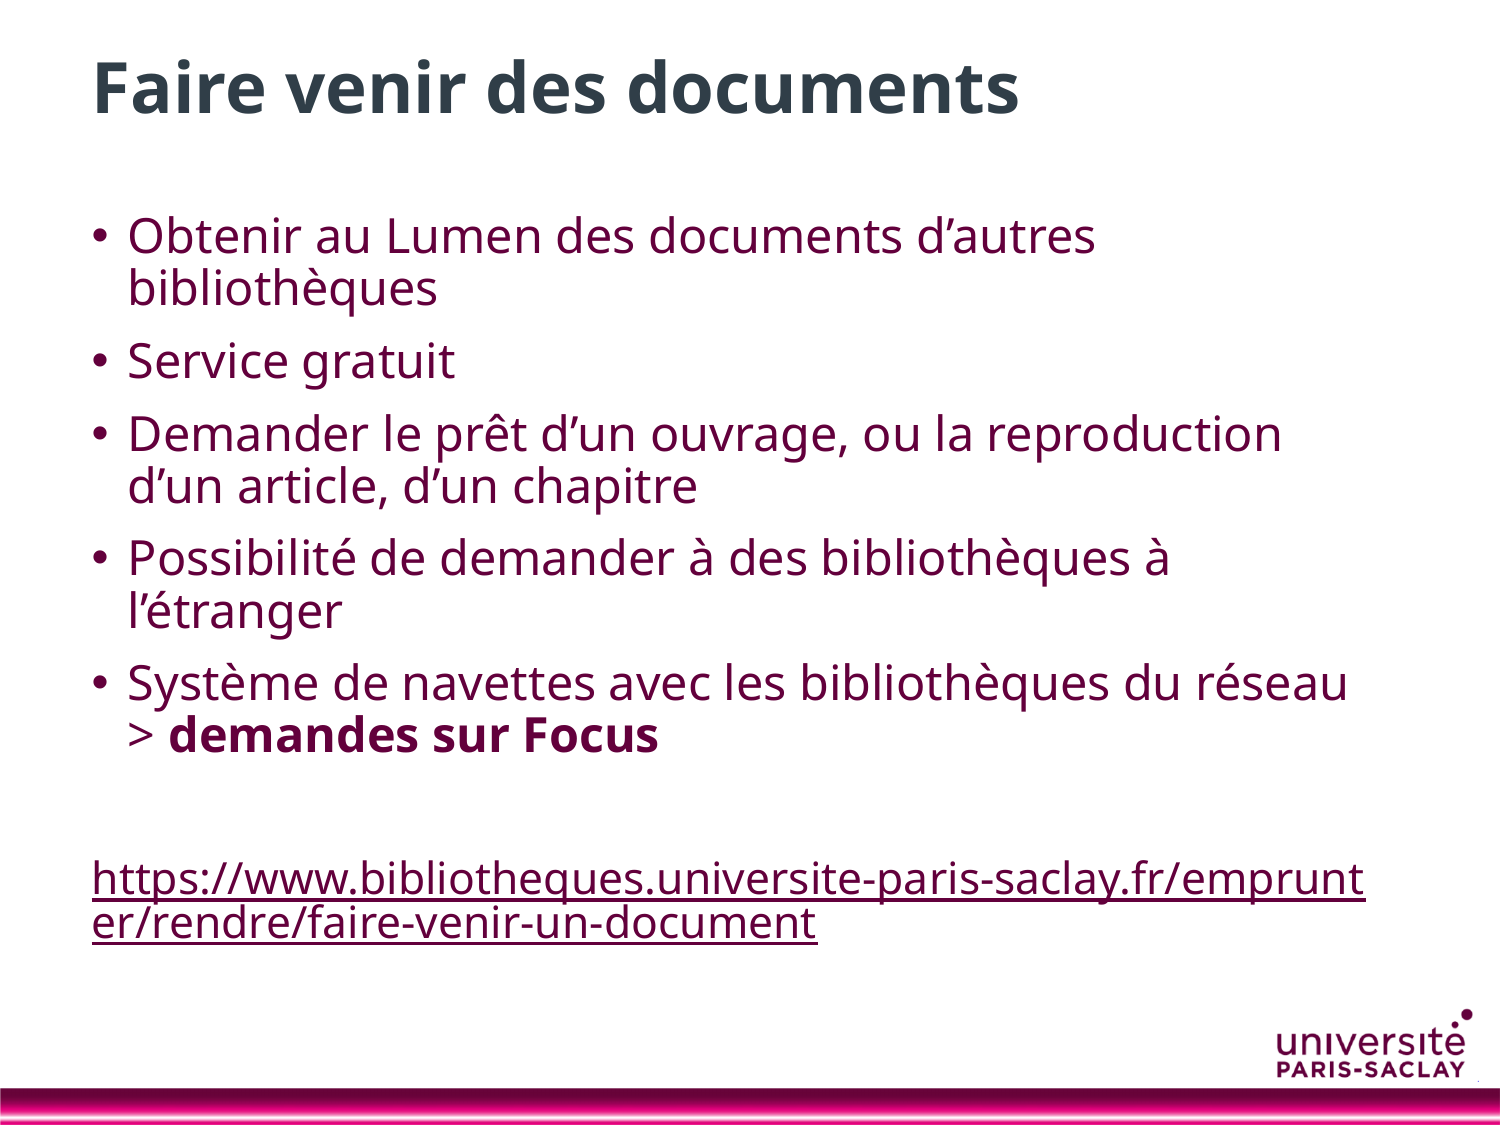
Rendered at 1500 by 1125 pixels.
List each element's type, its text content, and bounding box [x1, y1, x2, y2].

title Faire venir des documents [76, 45, 1329, 138]
text_box Obtenir au Lumen des documents d’autres bibliothèques Service gratuit Demander le prêt d’un ouvrage, ou la reproduction d’un article, d’un chapitre Possibilité de demander à des bibliothèques à l’étranger Système de navettes avec les bibliothèques du réseau > demandes sur Focus https://www.bibliotheques.universite-paris-saclay.fr/emprunter/rendre/faire-venir-un-document [76, 204, 1376, 921]
picture [1268, 1007, 1479, 1082]
picture [2, 1089, 1499, 1124]
